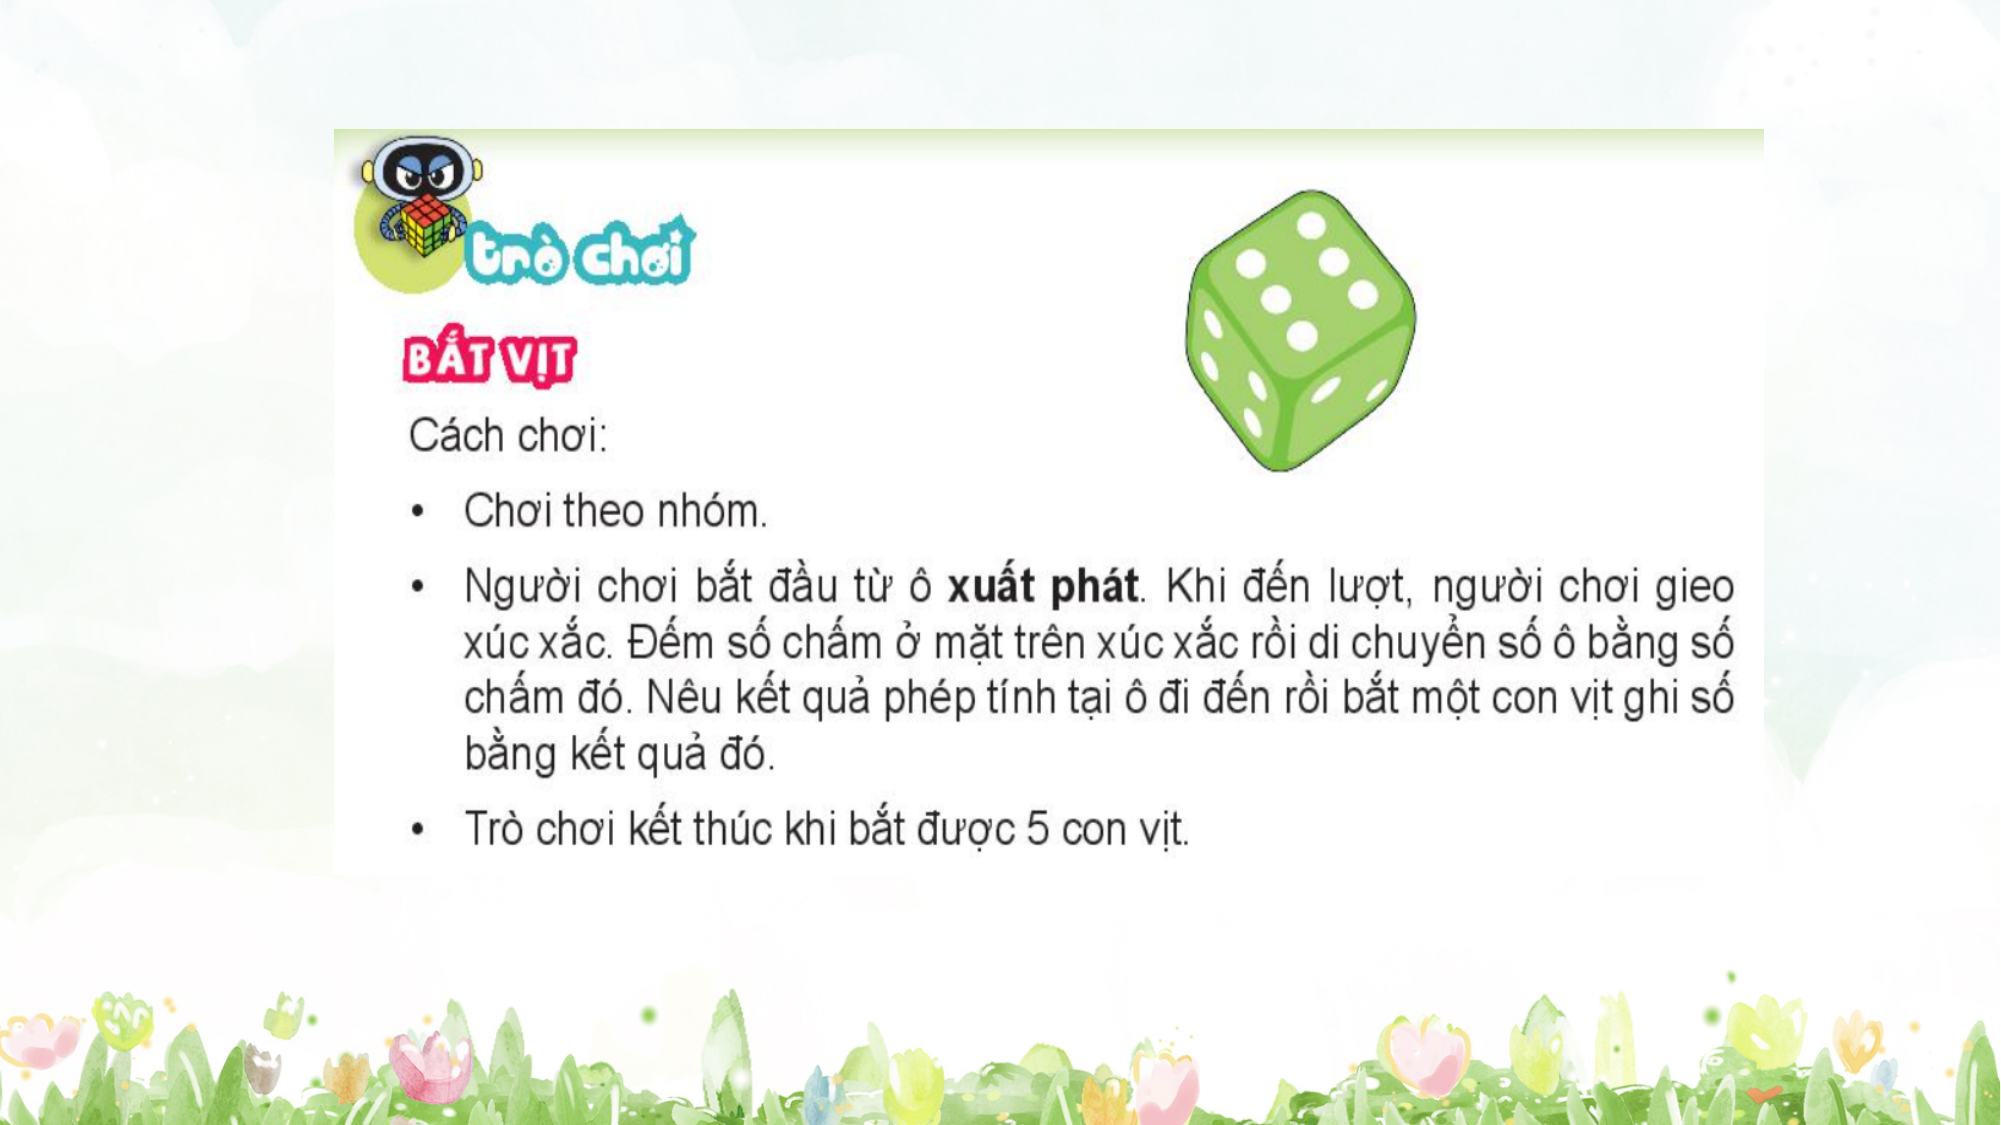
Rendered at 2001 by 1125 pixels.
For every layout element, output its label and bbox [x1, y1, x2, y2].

picture [0, 0, 2001, 1125]
list [334, 129, 1764, 875]
